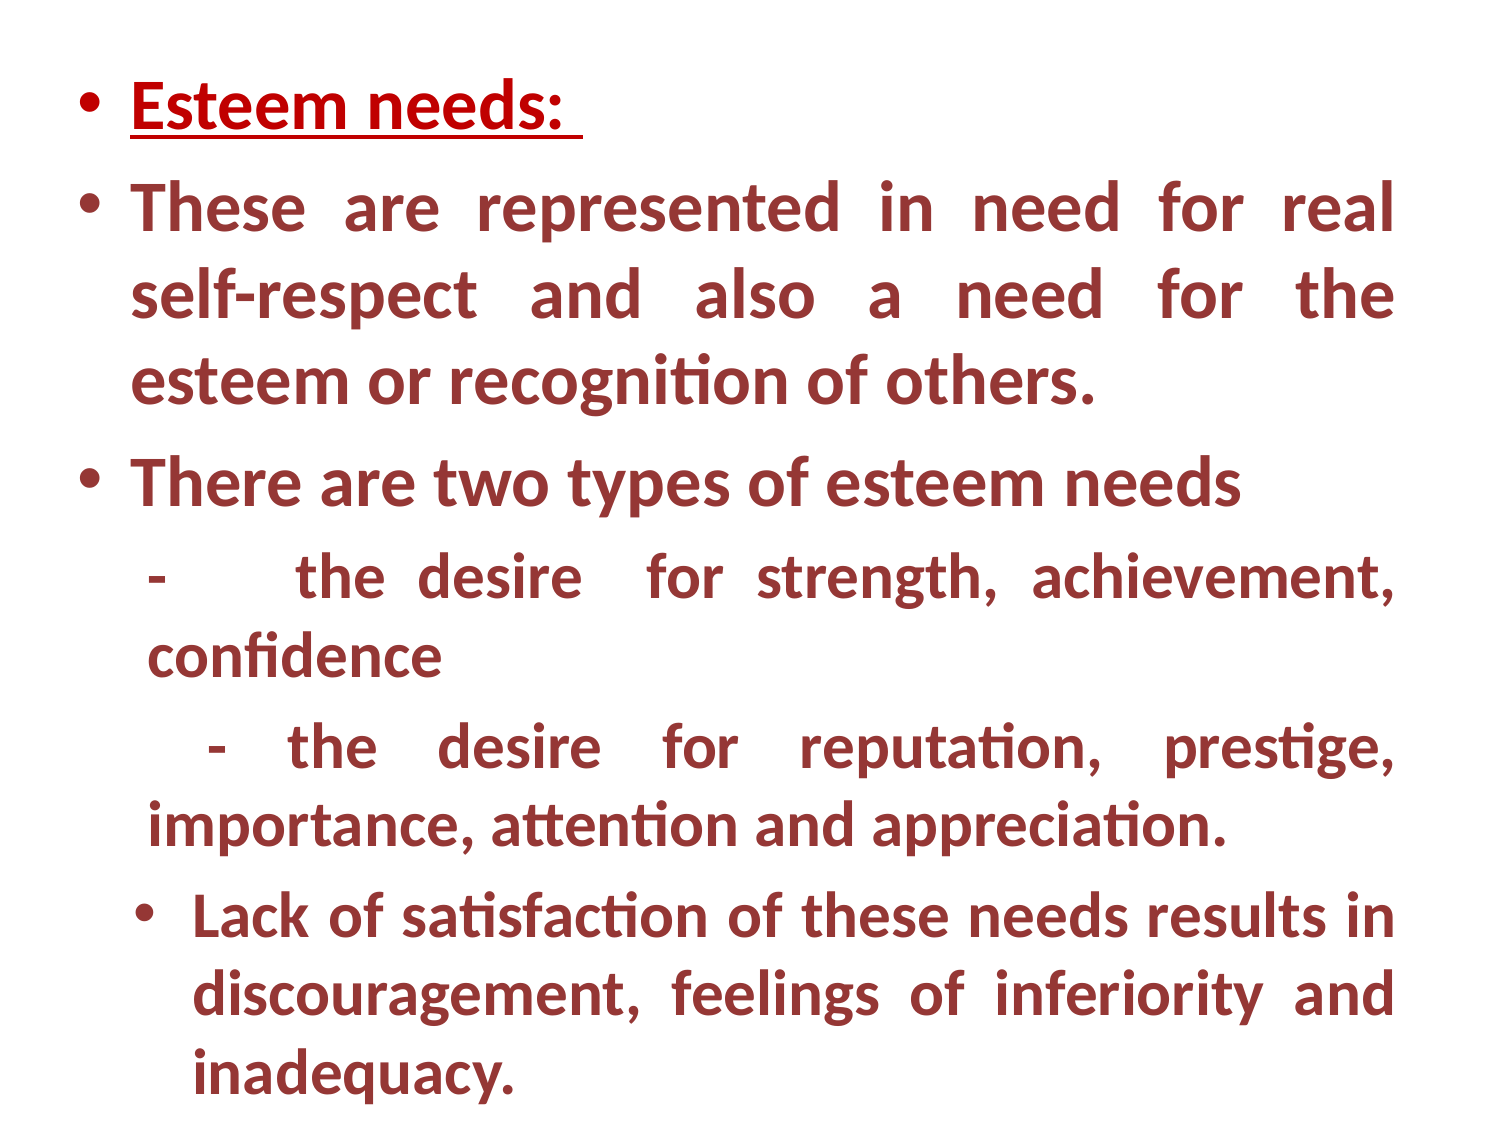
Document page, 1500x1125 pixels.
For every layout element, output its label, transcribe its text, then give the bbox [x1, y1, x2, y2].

list Esteem needs: These are represented in need for real self-respect and also a need for the esteem or recognition of others. There are two types of esteem needs - the desire for strength, achievement, confidence - the desire for reputation, prestige, importance, attention and appreciation. Lack of satisfaction of these needs results in discouragement, feelings of inferiority and inadequacy. [62, 50, 1413, 1125]
